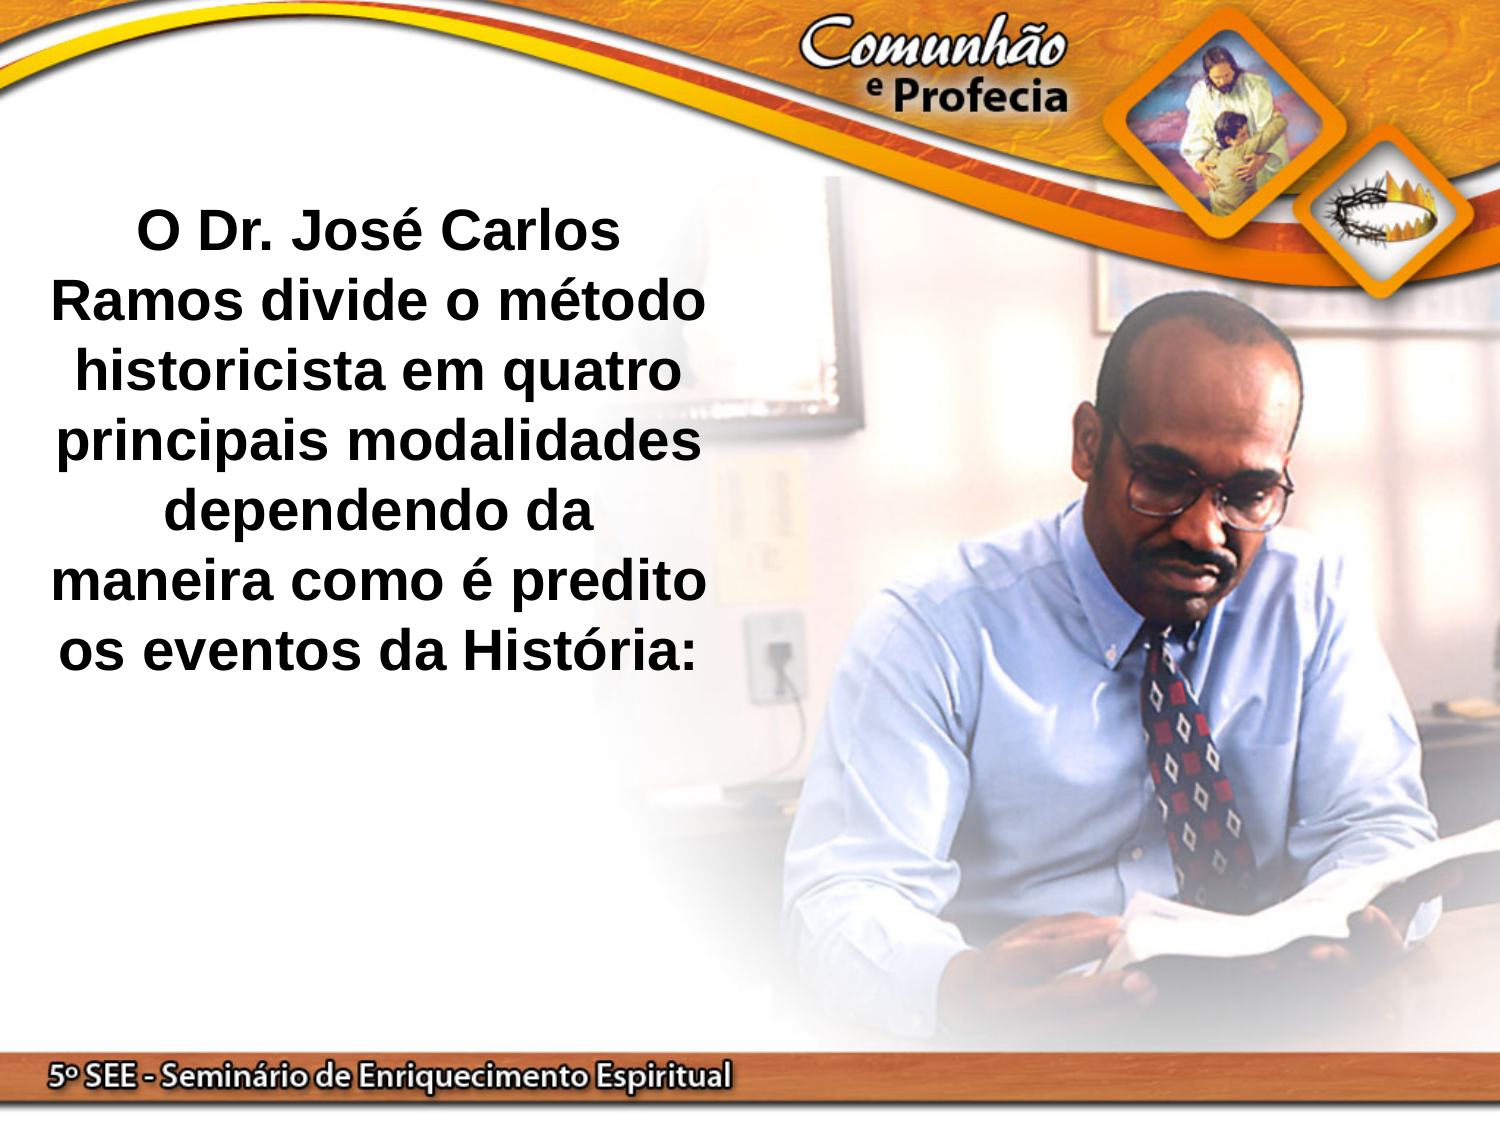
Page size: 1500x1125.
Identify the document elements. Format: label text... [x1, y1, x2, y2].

picture [0, 0, 1500, 1125]
text_box O Dr. José Carlos Ramos divide o método historicista em quatro principais modalidades dependendo da maneira como é predito os eventos da História: [29, 184, 729, 690]
